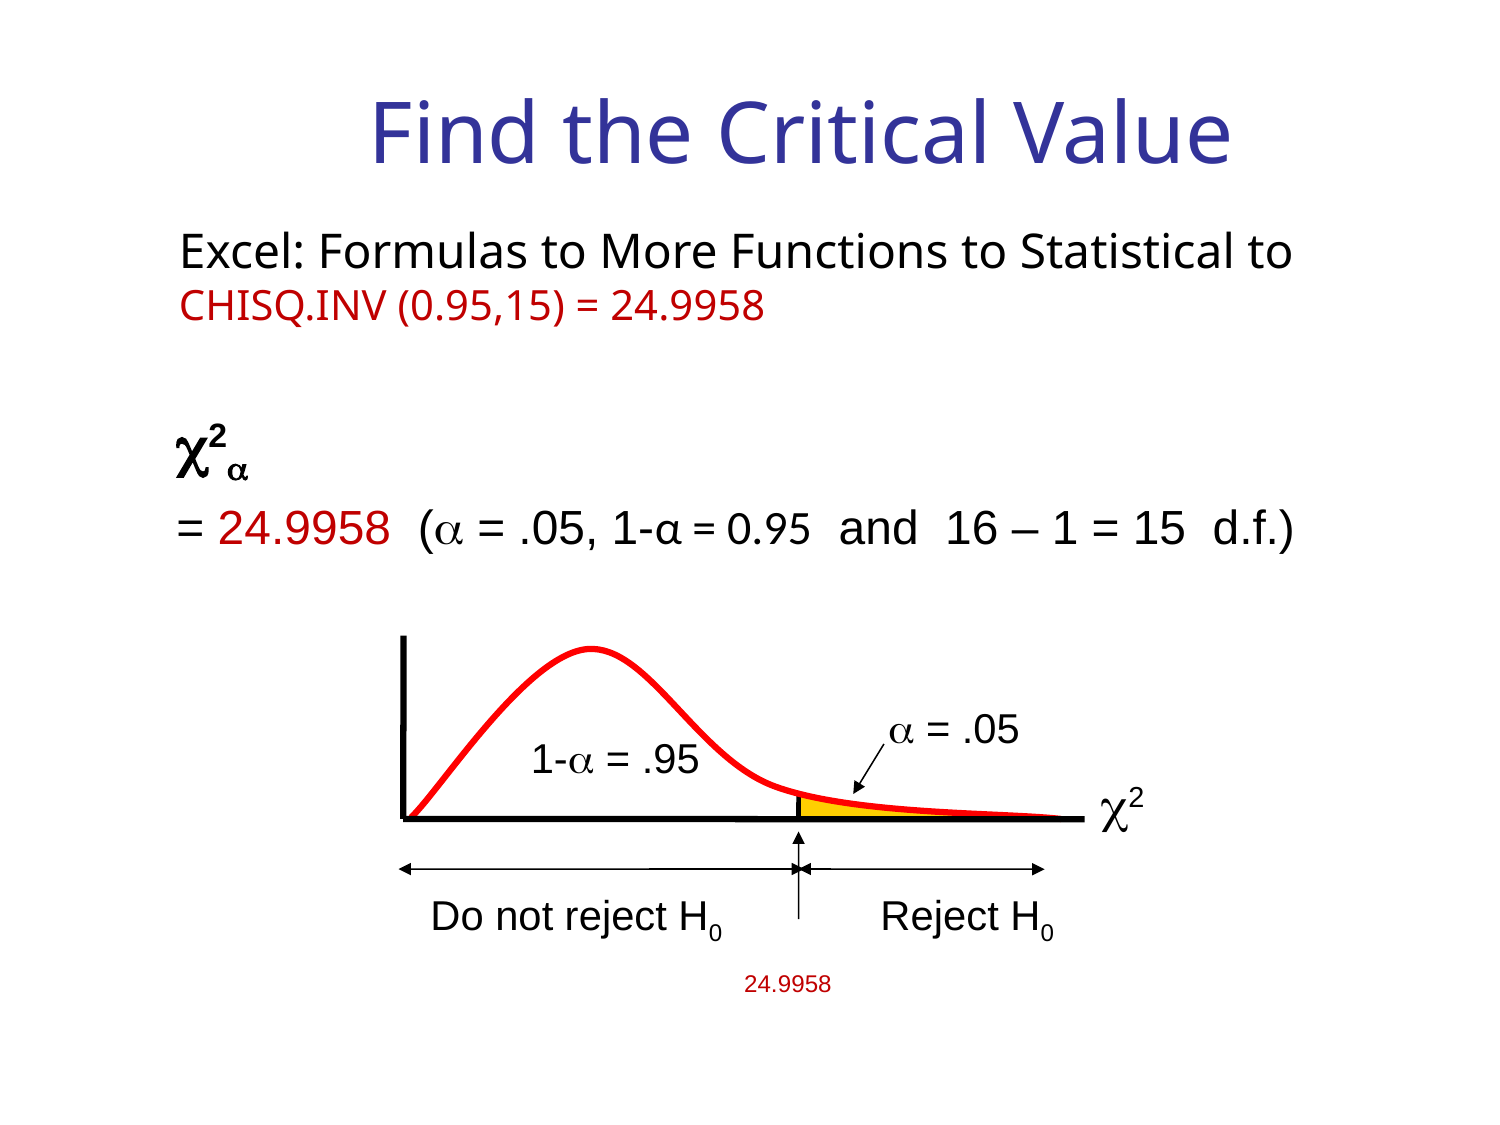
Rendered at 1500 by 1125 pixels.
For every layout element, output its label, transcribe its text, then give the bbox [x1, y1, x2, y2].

text_box [792, 831, 805, 920]
text_box [853, 759, 875, 794]
text_box [411, 648, 1062, 819]
text_box [802, 862, 1045, 876]
text_box Do not reject H0 [415, 881, 754, 954]
text_box 2 [1086, 765, 1199, 841]
text_box 24.9958 [729, 932, 884, 1005]
text_box  = .05 [873, 694, 1044, 759]
list Excel: Formulas to More Functions to Statistical to CHISQ.INV (0.95,15) = 24.9958 [165, 214, 1366, 407]
title Find the Critical Value [162, 62, 1441, 188]
text_box 2 [161, 399, 287, 494]
text_box 1- = .95 [516, 723, 738, 789]
text_box [398, 862, 798, 876]
text_box Reject H0 [865, 881, 1091, 954]
text_box = 24.9958 ( = .05, 1-α = 0.95 and 16 – 1 = 15 d.f.) [162, 489, 1338, 577]
